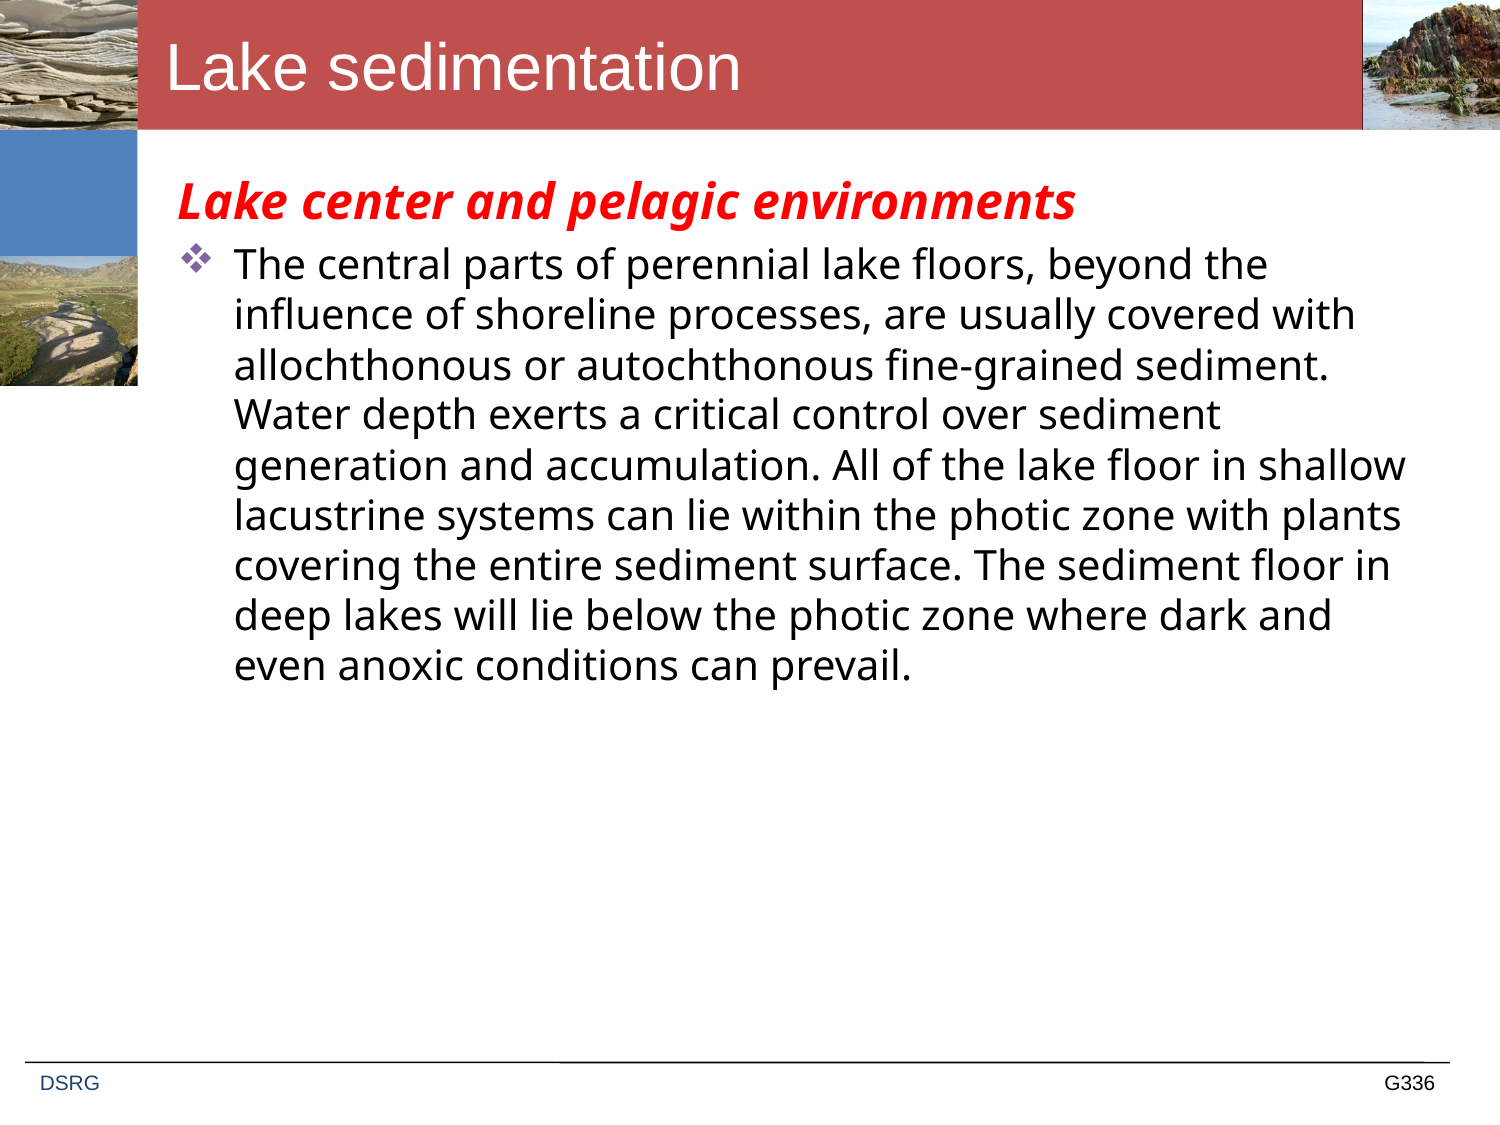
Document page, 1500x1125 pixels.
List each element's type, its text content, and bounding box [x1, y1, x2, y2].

picture [1362, 0, 1500, 130]
slide_number G336 [1100, 1062, 1450, 1103]
footer DSRG [24, 1062, 500, 1125]
picture [0, 0, 138, 130]
list Lake center and pelagic environments The central parts of perennial lake floors, beyond the influence of shoreline processes, are usually covered with allochthonous or autochthonous fine-grained sediment. Water depth exerts a critical control over sediment generation and accumulation. All of the lake floor in shallow lacustrine systems can lie within the photic zone with plants covering the entire sediment surface. The sediment floor in deep lakes will lie below the photic zone where dark and even anoxic conditions can prevail. [162, 162, 1425, 1005]
title Lake sedimentation [150, 17, 1350, 111]
picture [0, 256, 138, 386]
